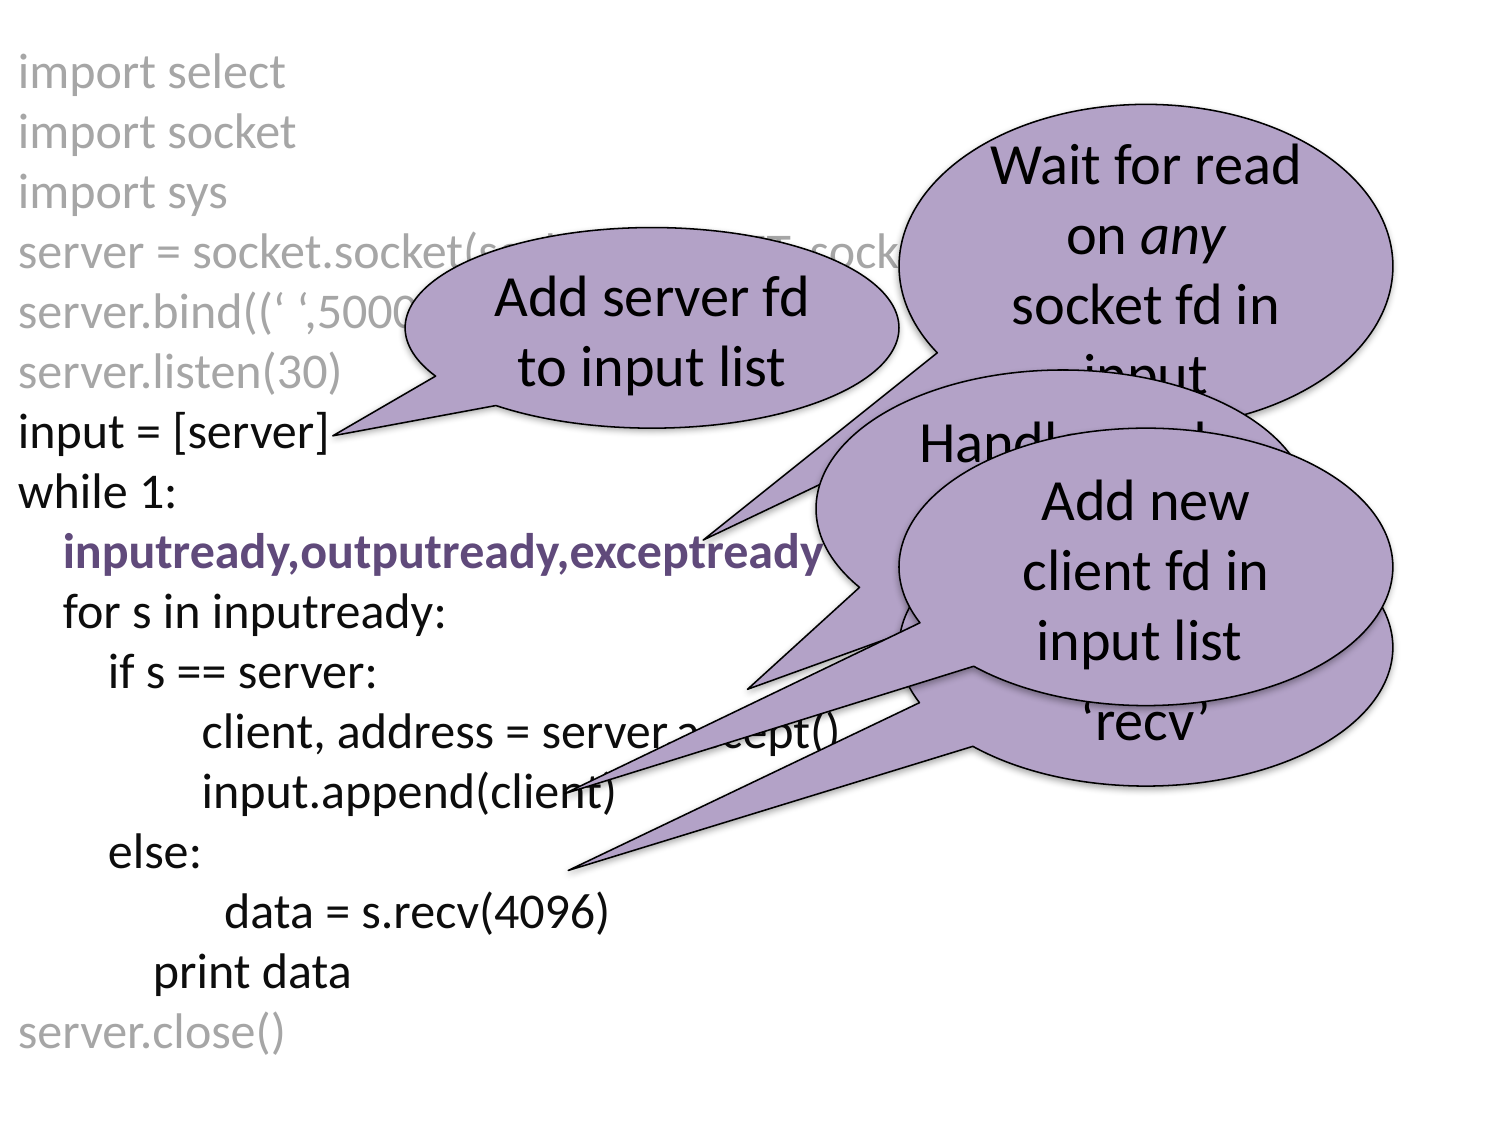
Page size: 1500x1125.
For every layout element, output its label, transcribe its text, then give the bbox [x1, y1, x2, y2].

text_box Handle read on server by ‘accept’ [746, 369, 1290, 691]
text_box Add new client fd in input list [563, 427, 1394, 795]
text_box Handle read on client by ‘recv’ [567, 613, 1394, 872]
text_box Add server fd to input list [332, 226, 900, 437]
text_box import select import socket import sys server = socket.socket(socket.AF_INET, socket.SOCK_STREAM) server.bind((‘ ‘,50000)) server.listen(30) input = [server] while 1: inputready,outputready,exceptready = select.select(input,[],[]) for s in inputready: if s == server: client, address = server.accept() input.append(client) else: data = s.recv(4096) print data server.close() [3, 30, 1500, 1066]
text_box Wait for read on any socket fd in input [702, 103, 1394, 541]
